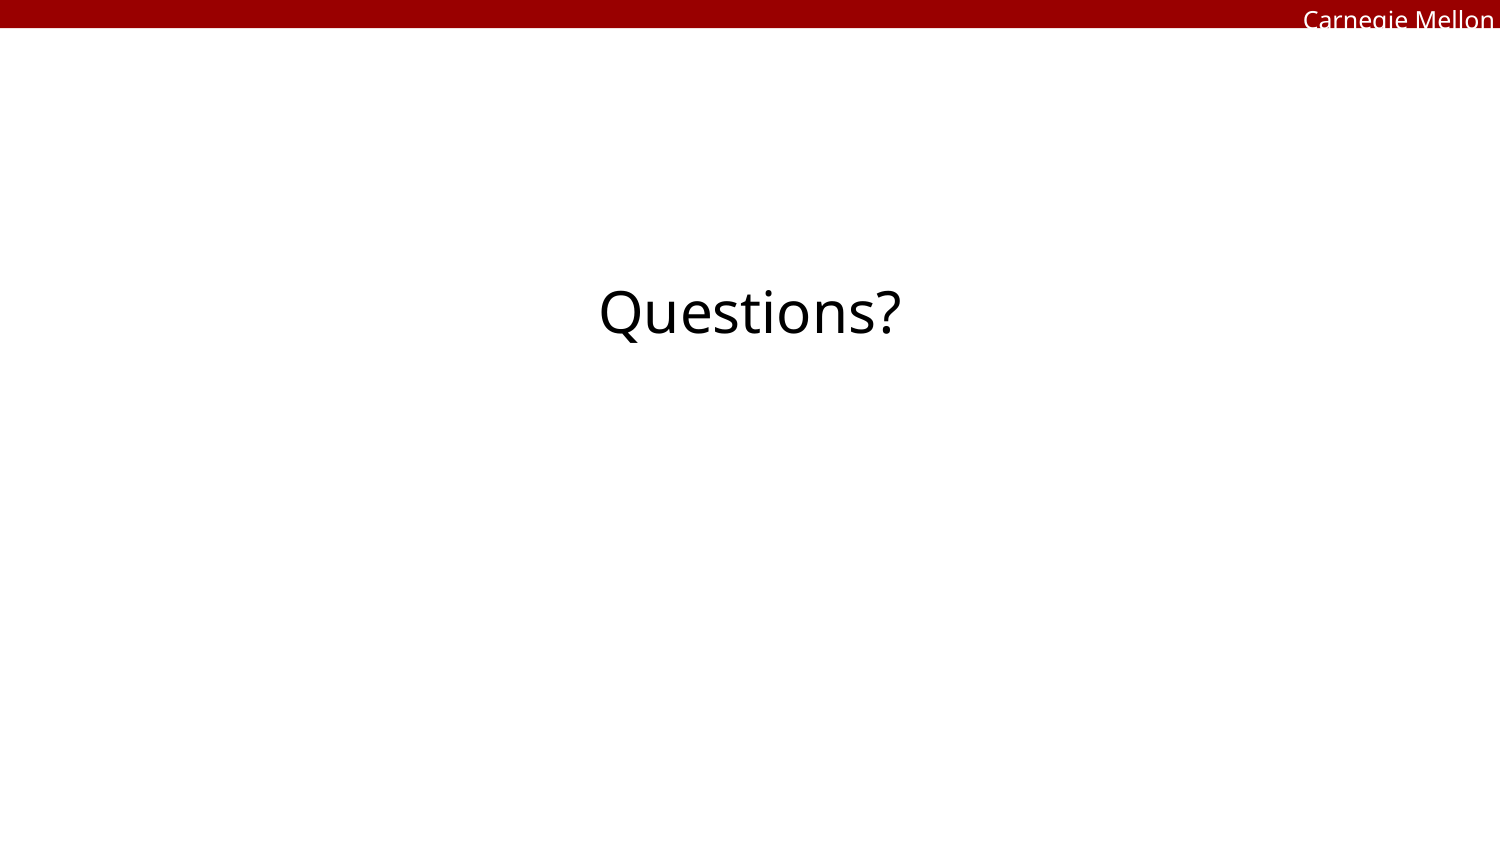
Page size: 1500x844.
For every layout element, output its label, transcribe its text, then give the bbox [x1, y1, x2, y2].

title Questions? [0, 243, 1500, 379]
